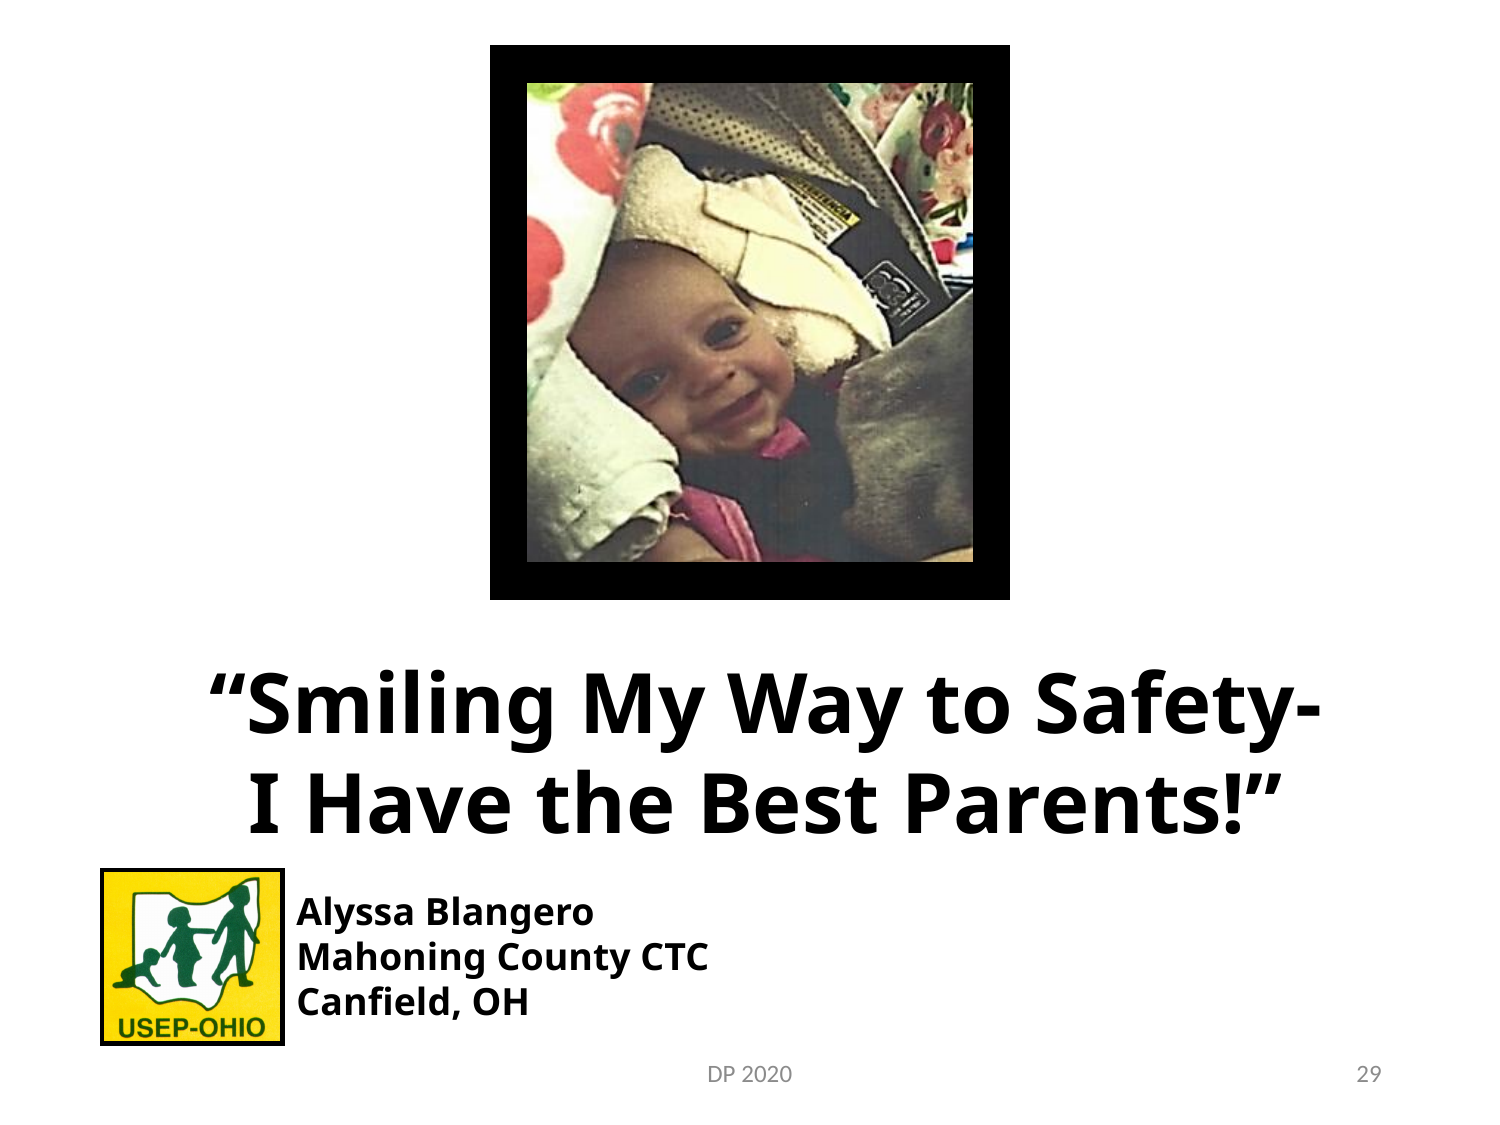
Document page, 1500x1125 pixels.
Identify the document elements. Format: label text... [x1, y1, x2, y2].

text_box “Smiling My Way to Safety- I Have the Best Parents!” [32, 532, 1500, 858]
footer DP 2020 [496, 1043, 1004, 1103]
picture [527, 82, 973, 563]
slide_number 29 [1059, 1042, 1397, 1103]
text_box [103, 870, 1128, 1043]
